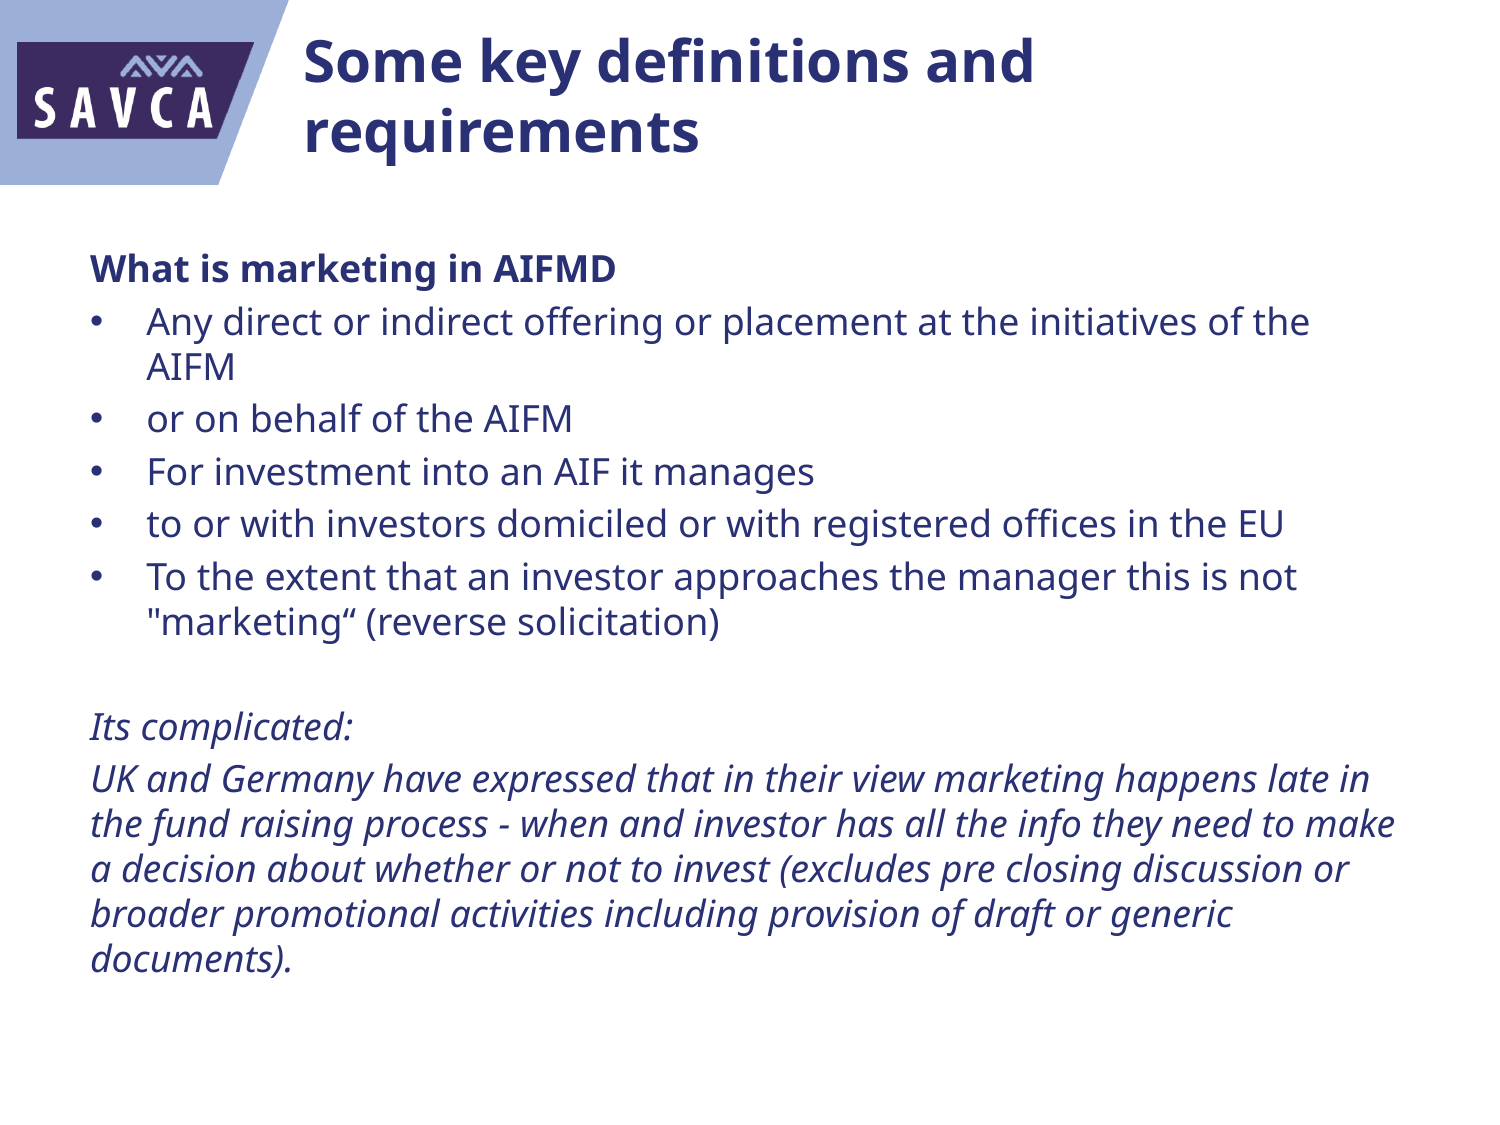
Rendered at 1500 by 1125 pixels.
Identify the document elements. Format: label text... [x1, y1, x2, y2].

picture [0, 0, 289, 185]
list What is marketing in AIFMD Any direct or indirect offering or placement at the initiatives of the AIFM or on behalf of the AIFM For investment into an AIF it manages to or with investors domiciled or with registered offices in the EU To the extent that an investor approaches the manager this is not "marketing“ (reverse solicitation) Its complicated: UK and Germany have expressed that in their view marketing happens late in the fund raising process - when and investor has all the info they need to make a decision about whether or not to invest (excludes pre closing discussion or broader promotional activities including provision of draft or generic documents). [75, 237, 1425, 1065]
title Some key definitions and requirements [288, 11, 1425, 176]
